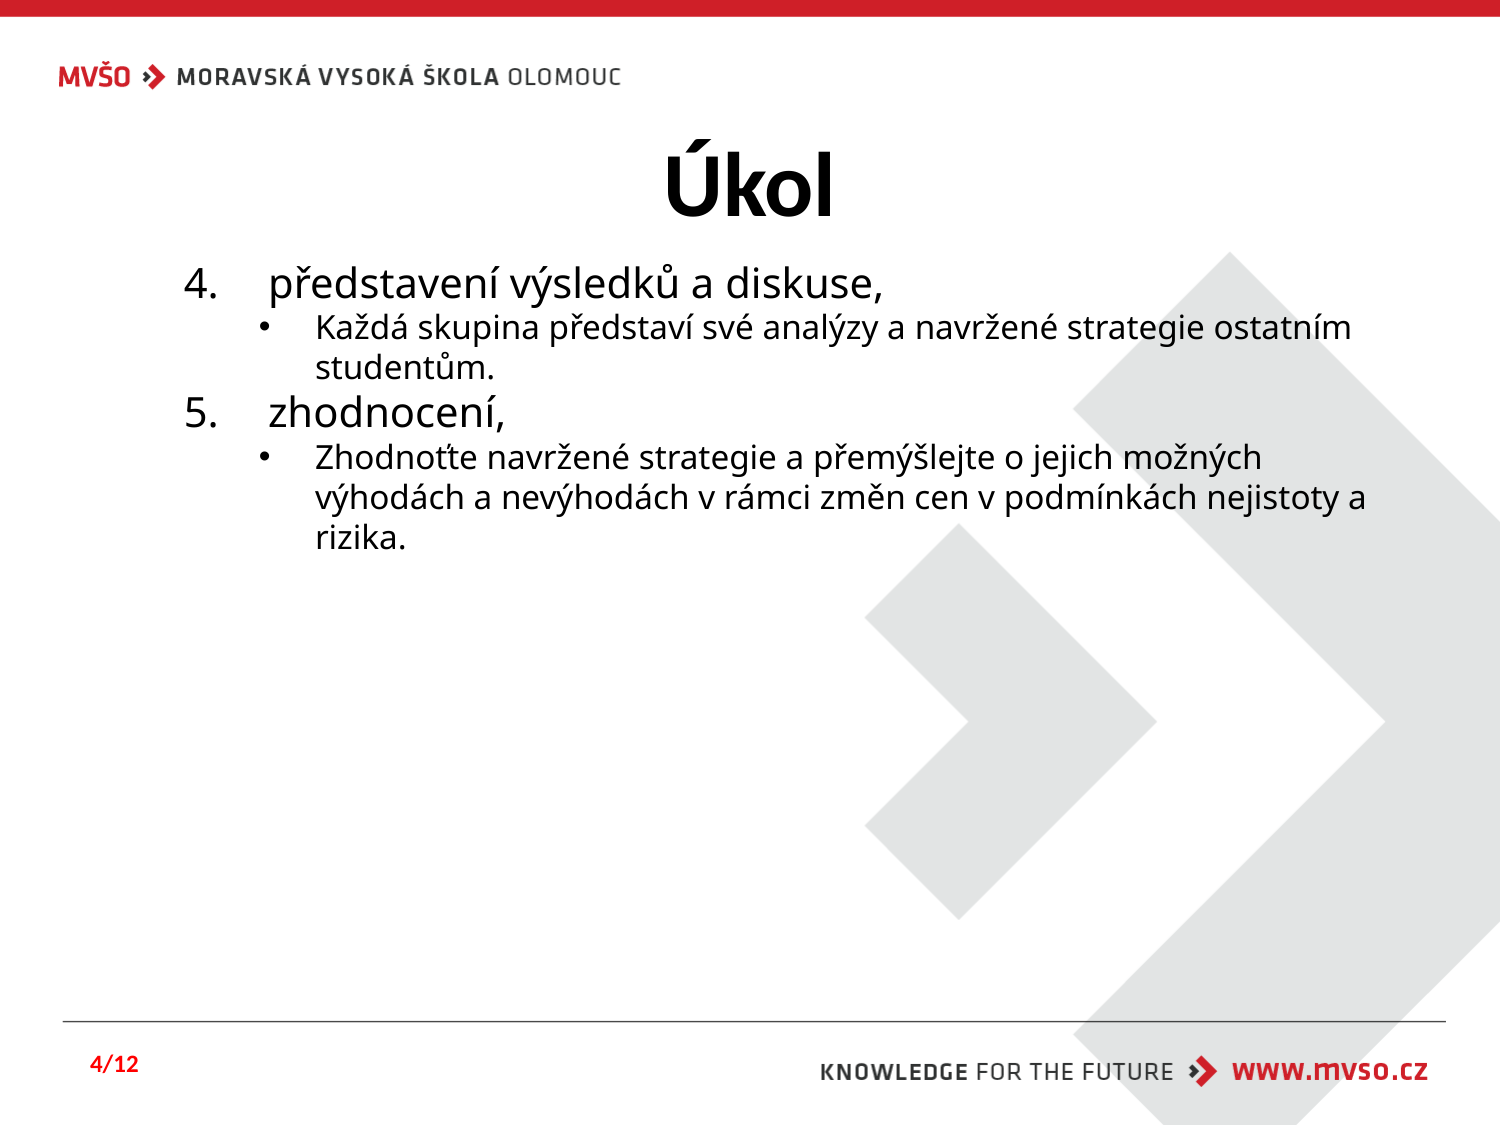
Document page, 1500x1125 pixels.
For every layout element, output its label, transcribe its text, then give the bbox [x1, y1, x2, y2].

title Úkol [75, 111, 1425, 248]
picture [0, 0, 1500, 1125]
text_box 4/12 [74, 1040, 213, 1085]
list představení výsledků a diskuse, Každá skupina představí své analýzy a navržené strategie ostatním studentům. zhodnocení, Zhodnoťte navržené strategie a přemýšlejte o jejich možných výhodách a nevýhodách v rámci změn cen v podmínkách nejistoty a rizika. [75, 248, 1425, 1005]
